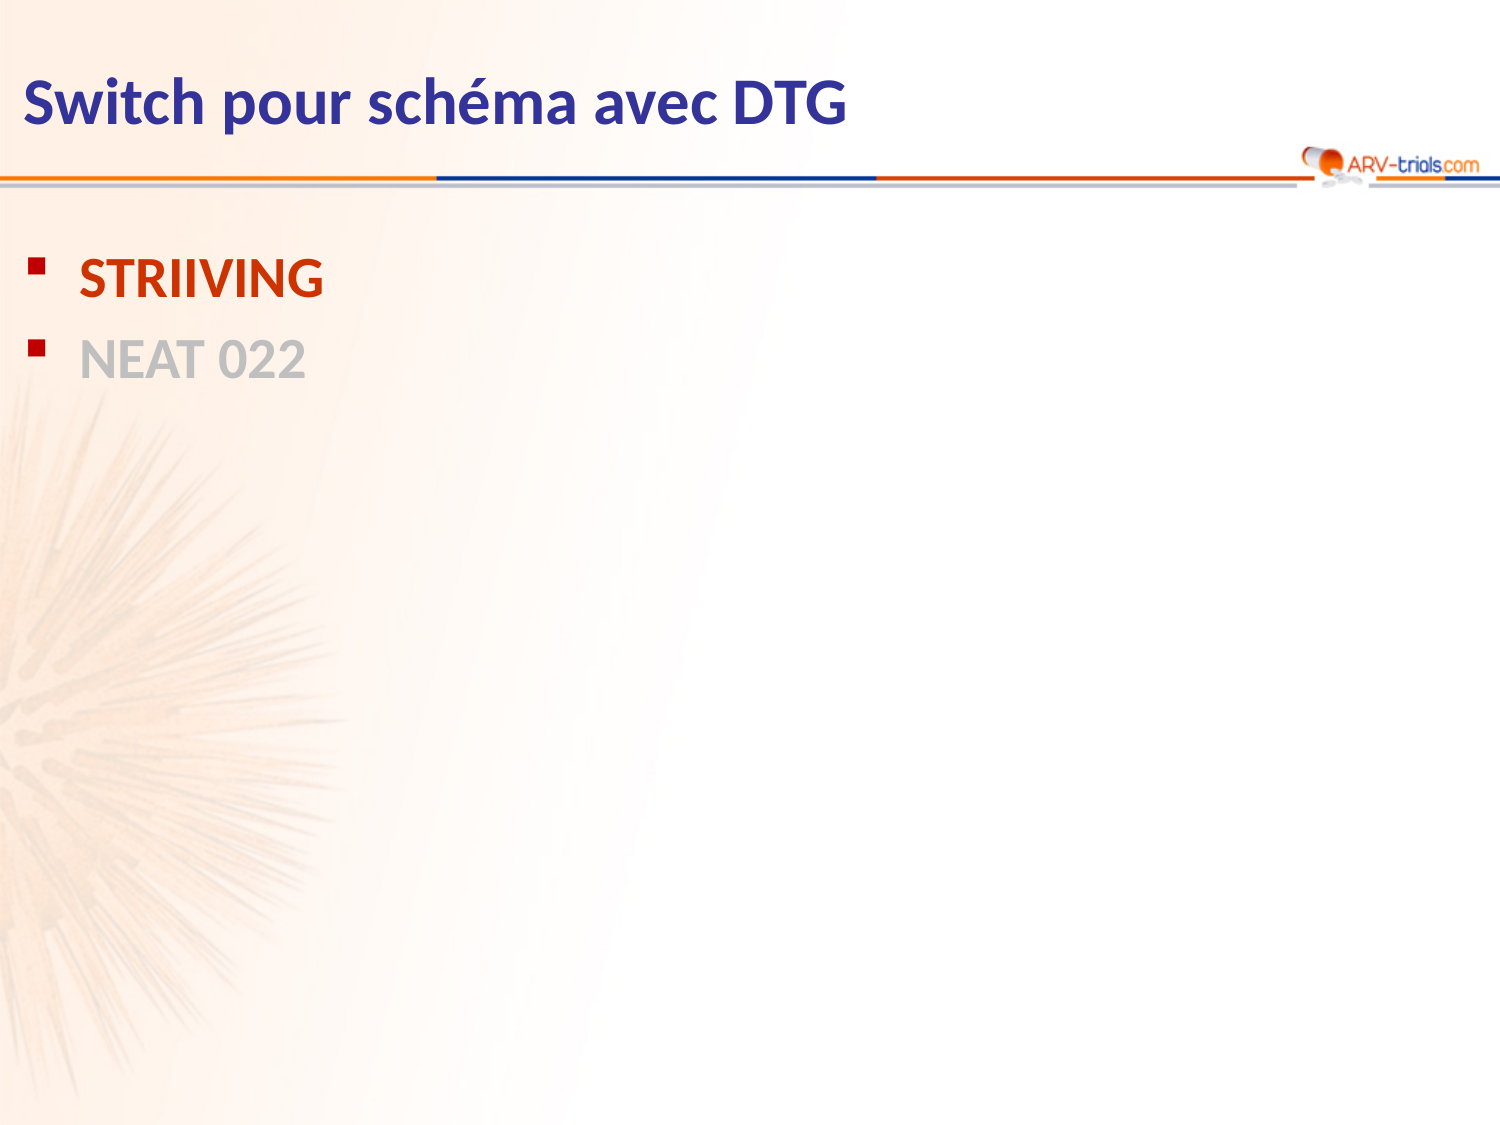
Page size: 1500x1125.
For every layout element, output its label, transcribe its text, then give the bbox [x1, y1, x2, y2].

title Switch pour schéma avec DTG [8, 6, 1353, 190]
picture [0, 0, 1500, 1125]
list STRIIVING NEAT 022 [8, 230, 1489, 1102]
